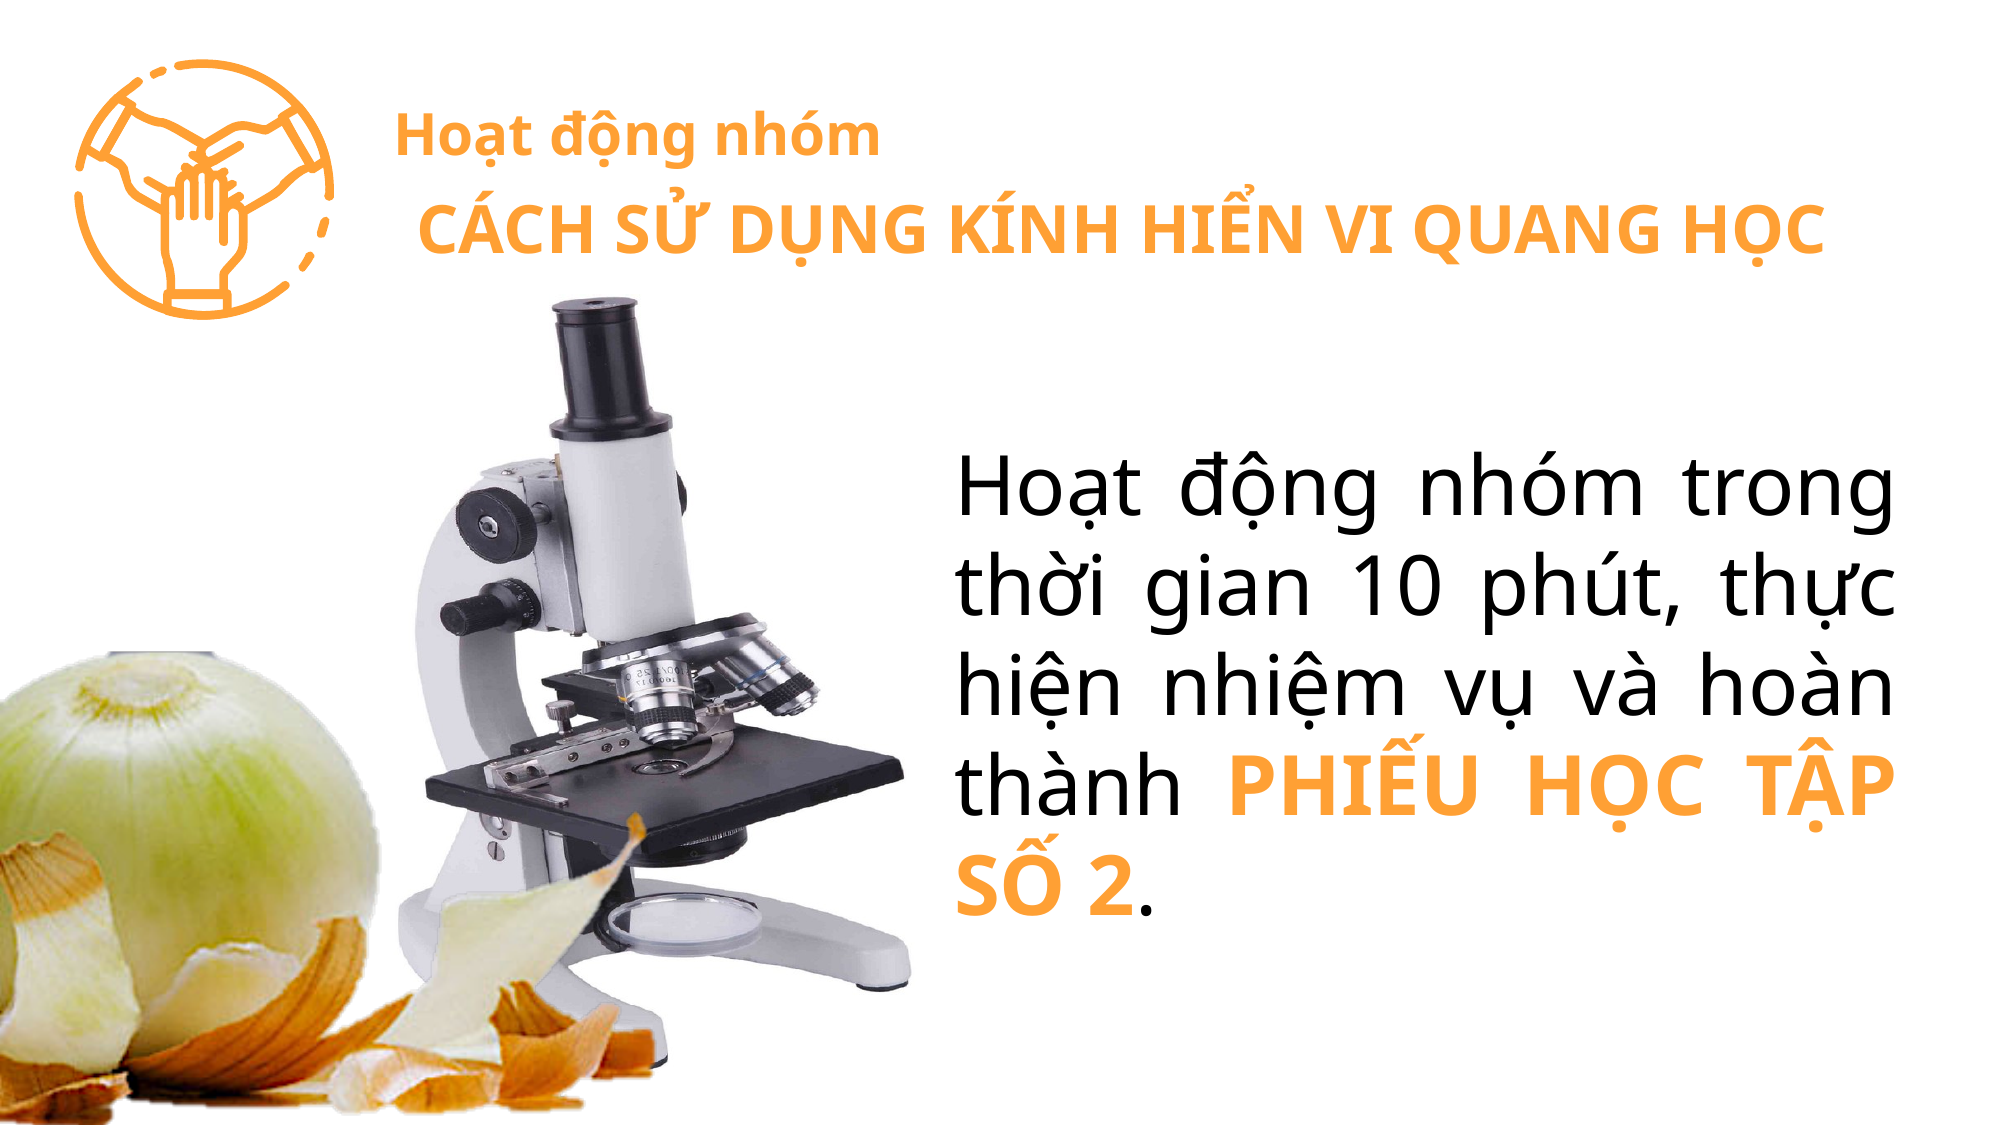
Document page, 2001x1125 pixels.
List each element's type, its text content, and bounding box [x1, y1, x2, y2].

text_box CÁCH SỬ DỤNG KÍNH HIỂN VI QUANG HỌC [401, 179, 1844, 275]
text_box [74, 59, 334, 320]
text_box Hoạt động nhóm [378, 89, 898, 175]
picture [0, 294, 932, 1125]
text_box Hoạt động nhóm trong thời gian 10 phút, thực hiện nhiệm vụ và hoàn thành PHIẾU HỌC TẬP SỐ 2. [939, 424, 1913, 940]
